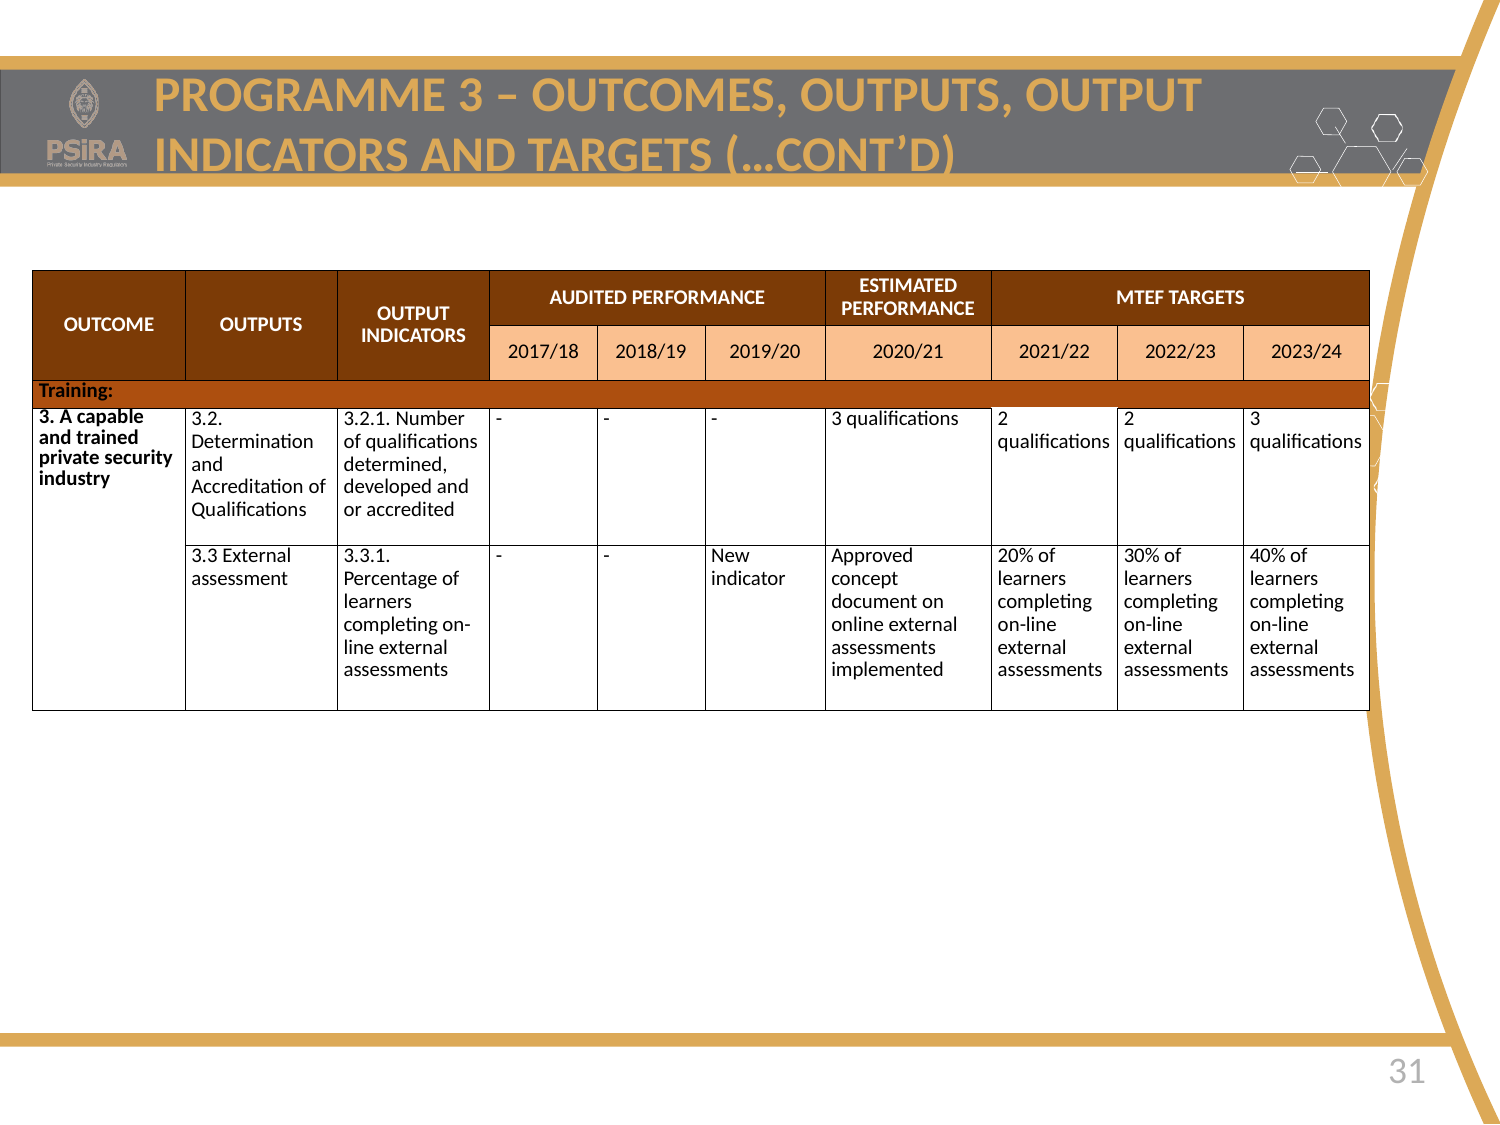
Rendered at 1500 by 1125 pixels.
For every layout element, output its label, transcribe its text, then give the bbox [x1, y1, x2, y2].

slide_number 31 [1080, 1046, 1426, 1103]
table_cell - [490, 409, 597, 545]
table_cell 2021/22 [992, 326, 1117, 380]
table_cell 2017/18 [490, 326, 597, 380]
table_cell 3.2. Determination and Accreditation of Qualifications [186, 409, 337, 545]
table_cell 30% of learners completing on-line external assessments [1118, 546, 1243, 710]
table_cell 3 qualifications [1244, 409, 1369, 545]
table_header OUTPUTS [186, 271, 337, 380]
table_cell 2020/21 [826, 326, 991, 380]
table_cell 2023/24 [1244, 326, 1369, 380]
table_cell 3. A capable and trained private security industry [33, 409, 185, 710]
footer Safer Homes • Safer Businesses • Safer Communities [406, 972, 873, 1125]
table_cell Training: [33, 381, 1282, 408]
table_cell - [490, 546, 597, 710]
table_cell 2 qualifications [992, 409, 1117, 545]
table_cell 3.3 External assessment [186, 546, 337, 710]
table_cell 2018/19 [598, 326, 705, 380]
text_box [1289, 107, 1429, 233]
table_header AUDITED PERFORMANCE [490, 271, 825, 325]
table_header OUTCOME [33, 271, 185, 380]
picture [47, 139, 127, 167]
table_cell Approved concept document on online external assessments implemented [826, 546, 991, 710]
table_cell - [598, 409, 705, 545]
table_cell 2022/23 [1118, 326, 1243, 380]
table_cell 3 qualifications [826, 409, 991, 545]
table_cell 40% of learners completing on-line external assessments [1244, 546, 1369, 710]
text_box PROGRAMME 3 – OUTCOMES, OUTPUTS, OUTPUT INDICATORS AND TARGETS (…CONT’D) [151, 58, 1290, 181]
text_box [1287, 376, 1427, 502]
table_cell 2 qualifications [1118, 409, 1243, 545]
table_cell - [706, 409, 825, 545]
table_cell 3.3.1. Percentage of learners completing on-line external assessments [338, 546, 489, 710]
table_cell New indicator [706, 546, 825, 710]
table_header OUTPUT INDICATORS [338, 271, 489, 380]
table_header ESTIMATED PERFORMANCE [826, 271, 991, 325]
table_cell 20% of learners completing on-line external assessments [992, 546, 1117, 710]
table_cell 3.2.1. Number of qualifications determined, developed and or accredited [338, 409, 489, 545]
picture [69, 79, 99, 128]
table_cell - [598, 546, 705, 710]
table_cell 2019/20 [706, 326, 825, 380]
table_header MTEF TARGETS [992, 271, 1369, 325]
